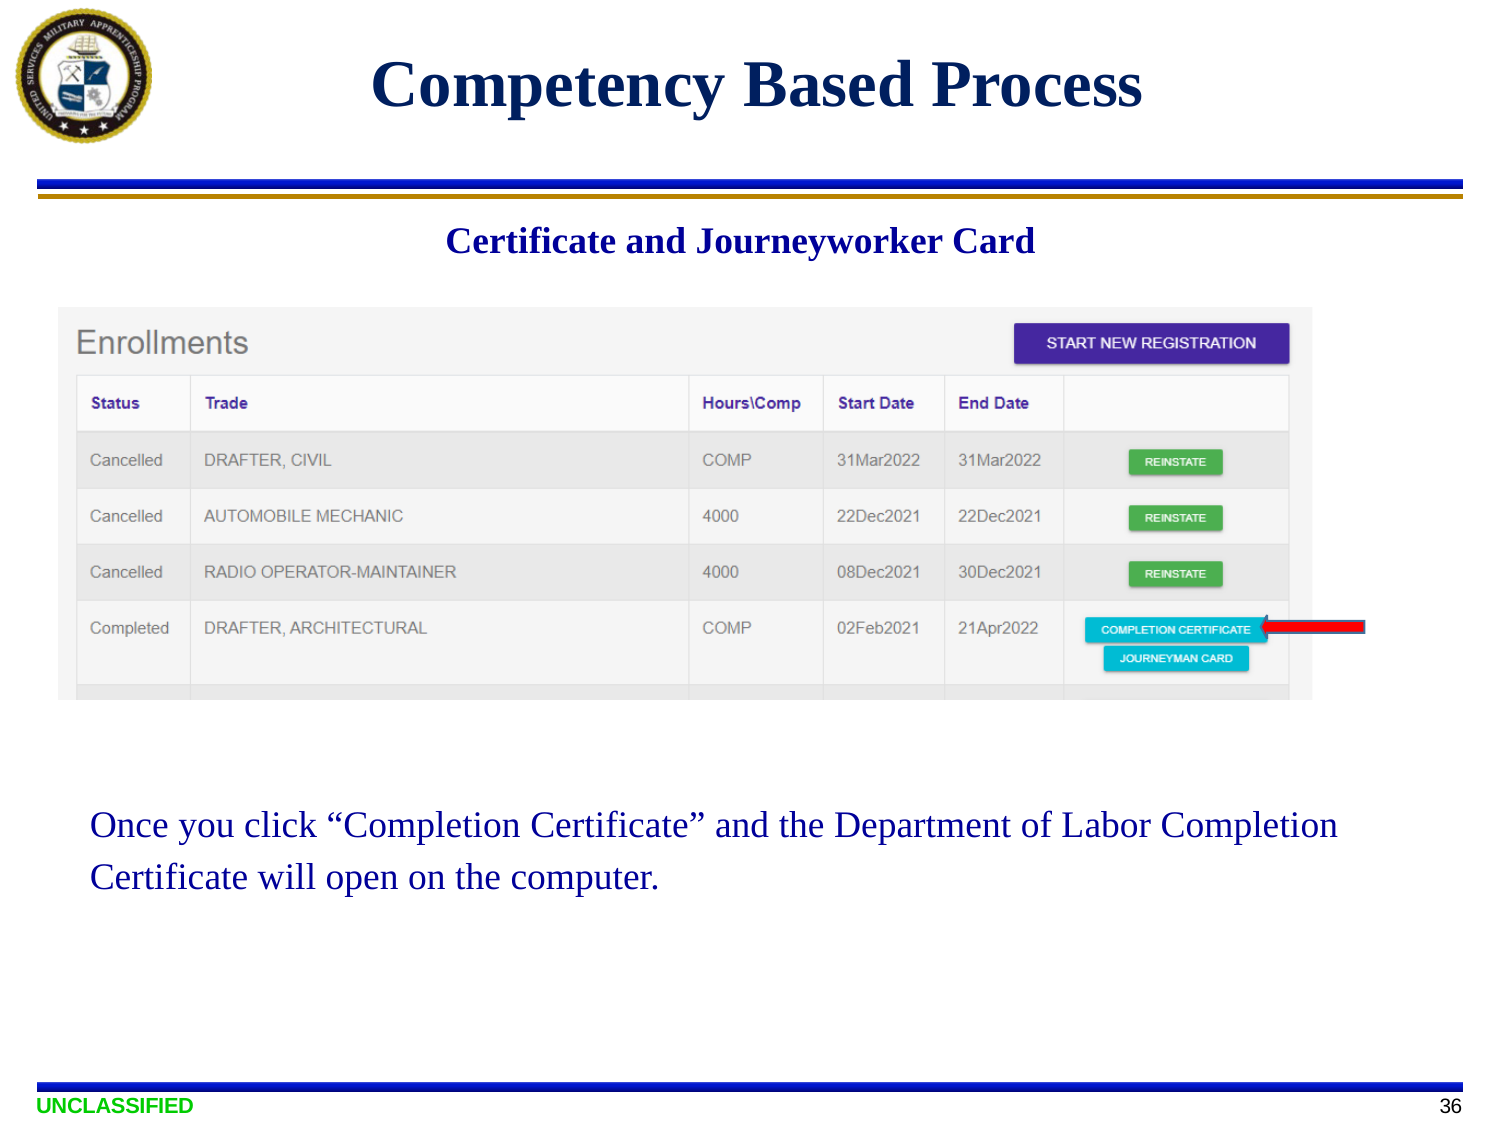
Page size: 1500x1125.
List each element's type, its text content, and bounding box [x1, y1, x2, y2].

title Competency Based Process [214, 38, 1353, 207]
picture [57, 307, 1313, 701]
footer UNCLASSIFIED [33, 1091, 201, 1125]
text_box Once you click “Completion Certificate” and the Department of Labor Completion Certificate will open on the computer. [75, 785, 1455, 904]
picture [37, 1082, 1463, 1092]
picture [14, 5, 152, 147]
picture [37, 179, 214, 189]
text_box Certificate and Journeyworker Card [36, 207, 1455, 262]
text_box [1317, 620, 1365, 633]
slide_number 36 [1433, 1092, 1471, 1125]
picture [1353, 179, 1463, 189]
